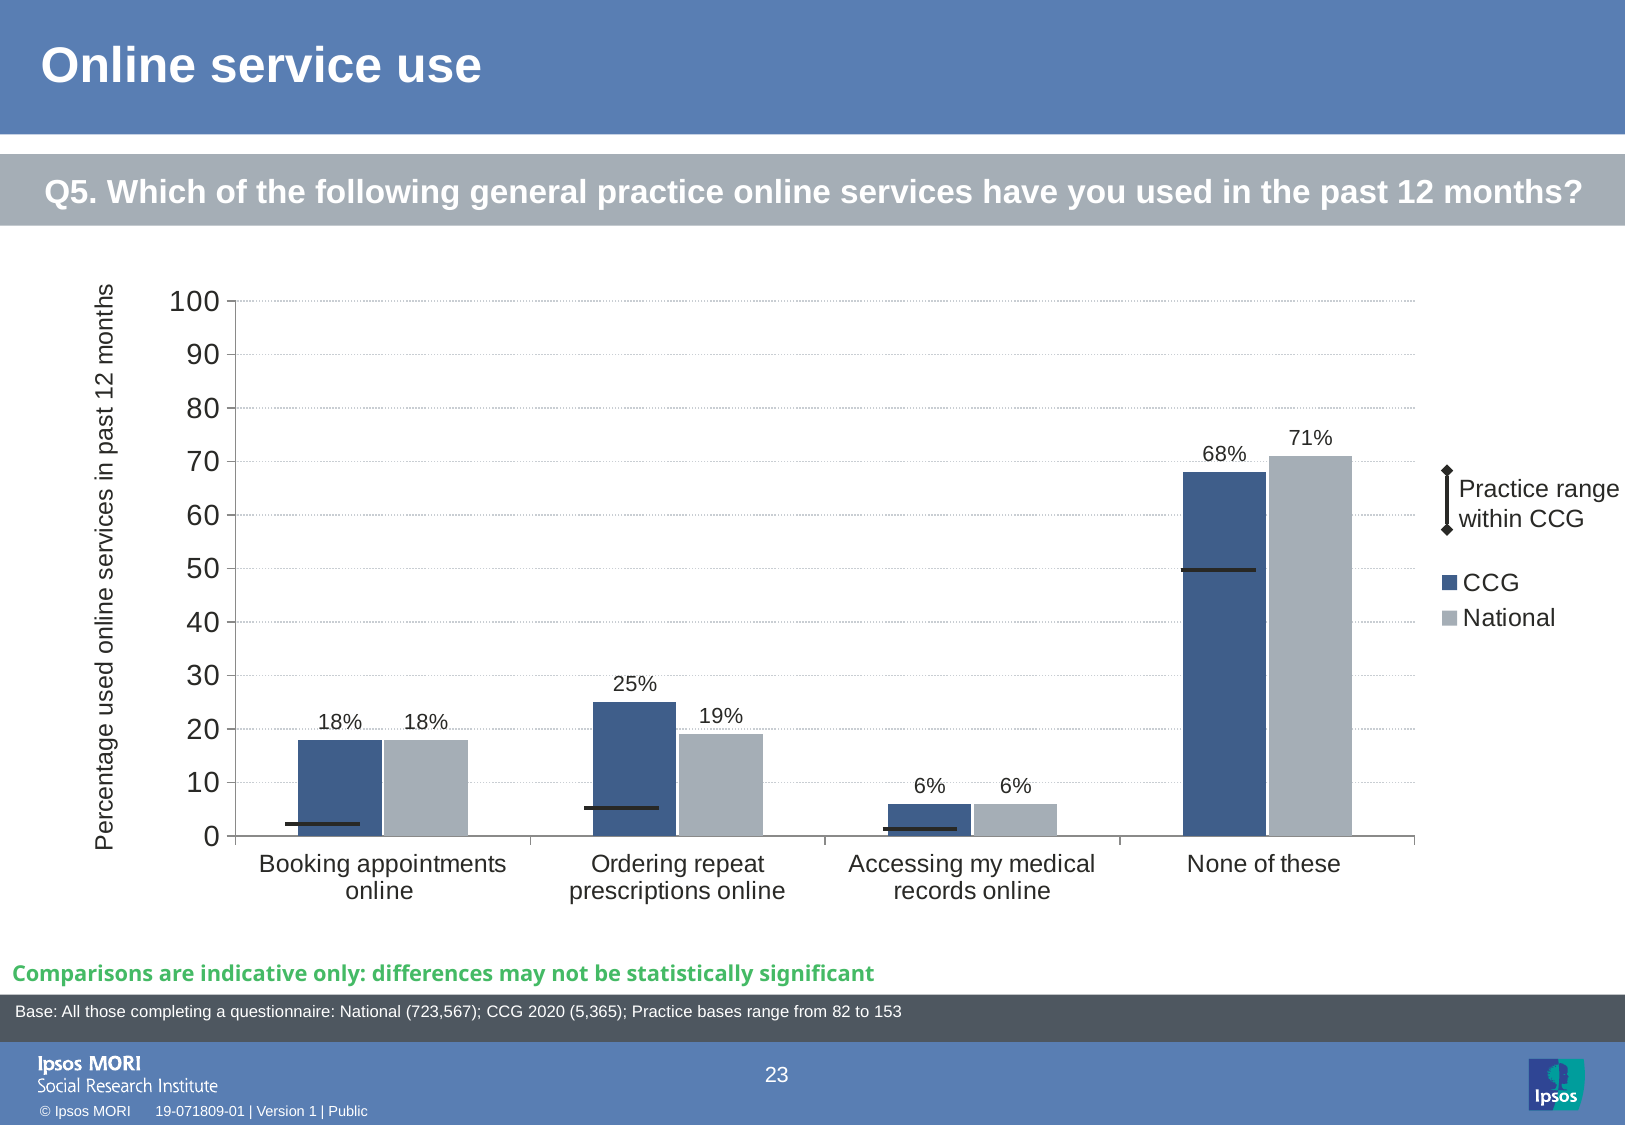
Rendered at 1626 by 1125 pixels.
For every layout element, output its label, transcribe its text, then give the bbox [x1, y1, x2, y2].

text_box Percentage used online services in past 12 months [80, 266, 125, 869]
table_header Base: All those completing a questionnaire: National (723,567); CCG 2020 (5,365); Practice bases range from 82 to 153 [0, 995, 1167, 1041]
text_box Comparisons are indicative only: differences may not be statistically significant [0, 952, 1590, 994]
text_box Q5. Which of the following general practice online services have you used in the past 12 months? [0, 154, 1625, 226]
text_box Practice range within CCG [1598, 472, 1624, 533]
chart [135, 254, 1594, 918]
title Online service use [40, 0, 1534, 126]
